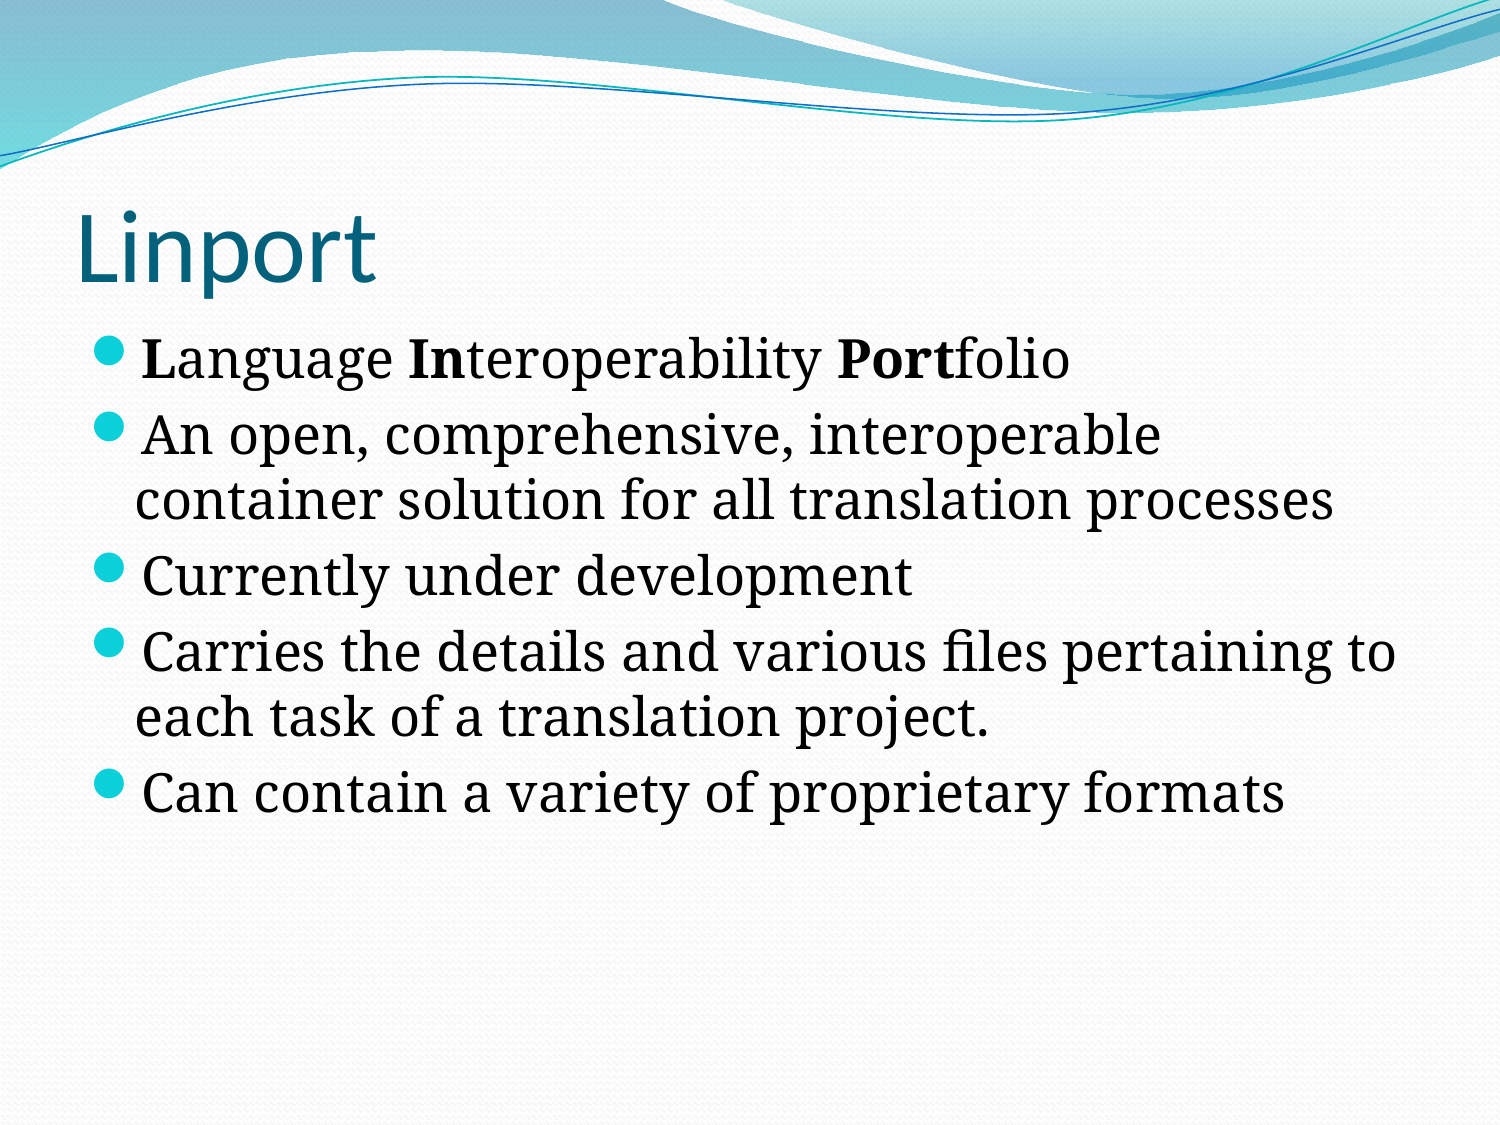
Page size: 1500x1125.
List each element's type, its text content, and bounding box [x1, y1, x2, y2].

list Language Interoperability Portfolio An open, comprehensive, interoperable container solution for all translation processes Currently under development Carries the details and various files pertaining to each task of a translation project. Can contain a variety of proprietary formats [75, 317, 1425, 1038]
title Linport [75, 115, 1425, 303]
